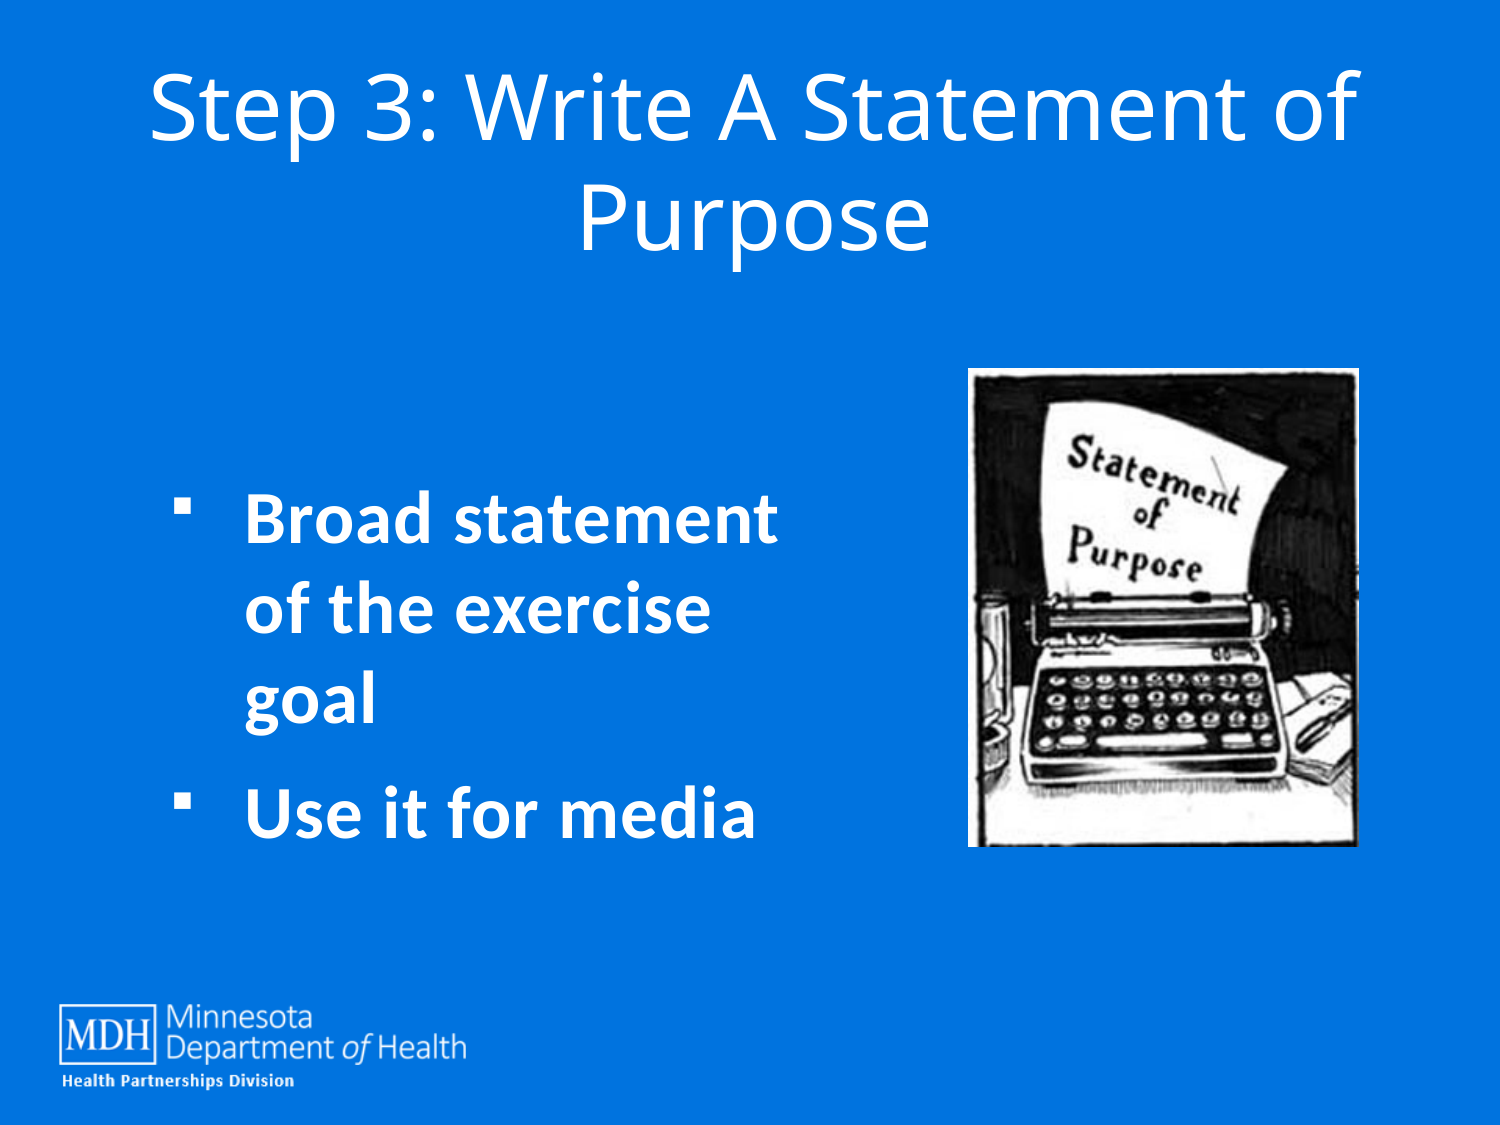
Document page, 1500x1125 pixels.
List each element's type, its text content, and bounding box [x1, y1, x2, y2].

picture [0, 979, 516, 1125]
list Broad statement of the exercise goal Use it for media [154, 345, 830, 954]
title Step 3: Write A Statement of Purpose [79, 49, 1430, 277]
picture [968, 367, 1359, 847]
